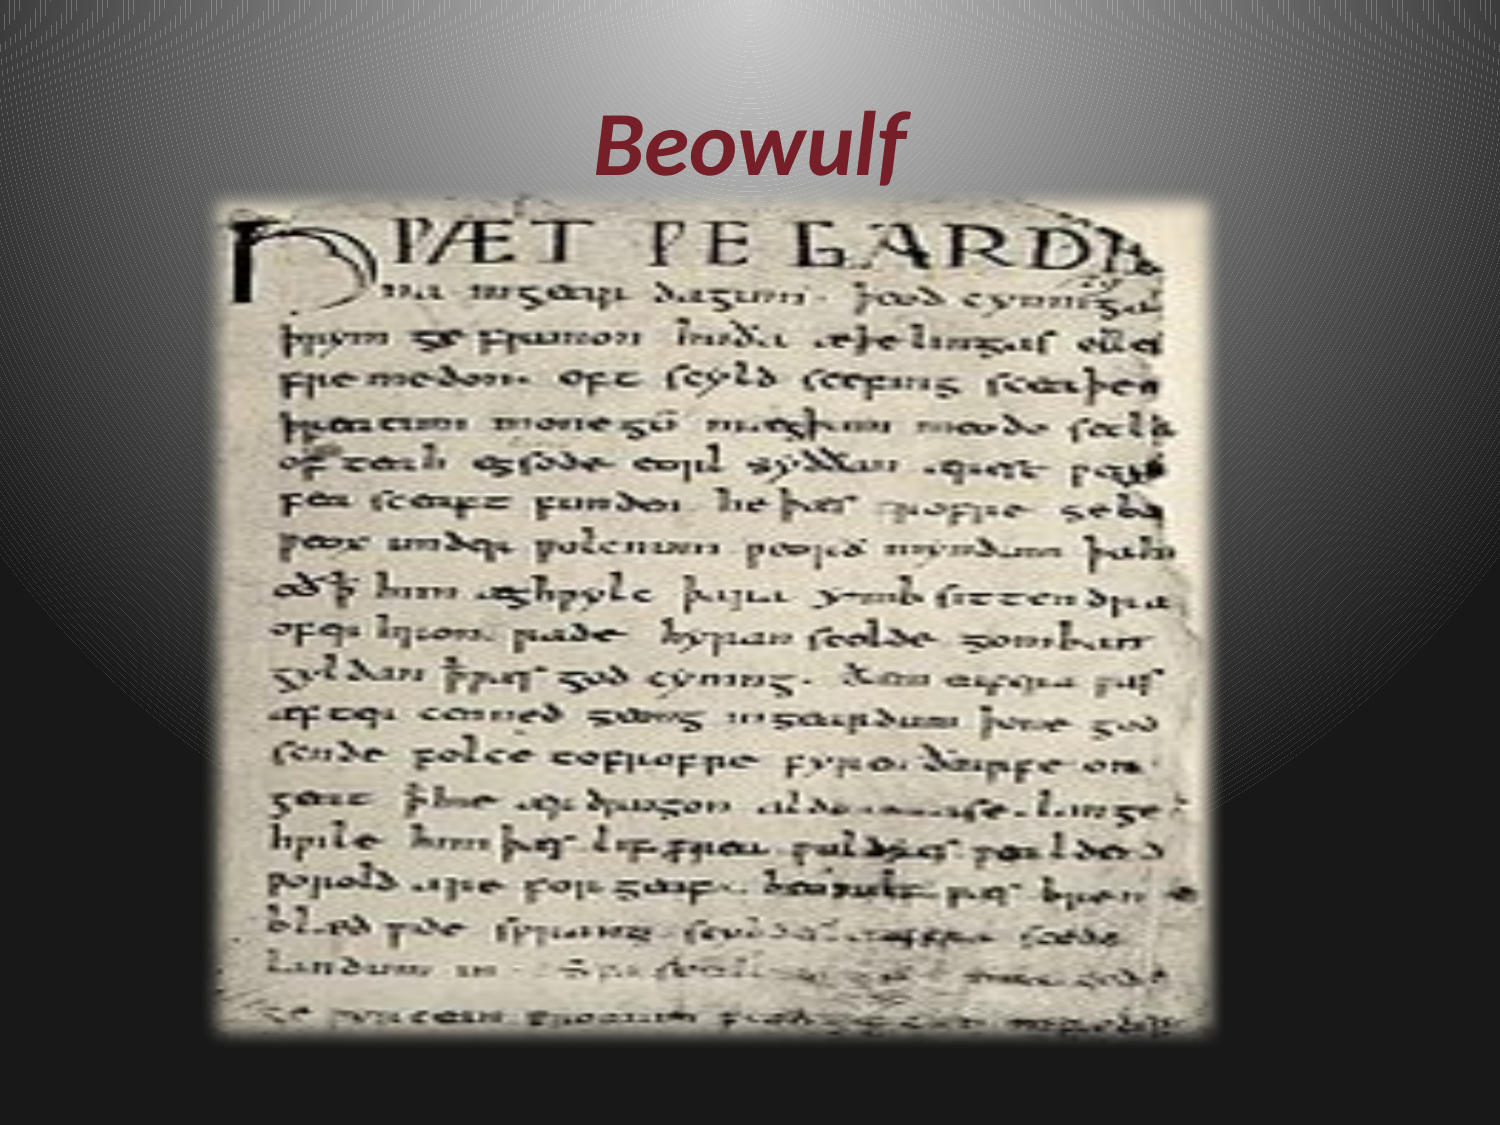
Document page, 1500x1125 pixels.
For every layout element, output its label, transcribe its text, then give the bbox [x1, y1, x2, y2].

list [199, 185, 1226, 1051]
title Beowulf [74, 44, 1426, 233]
